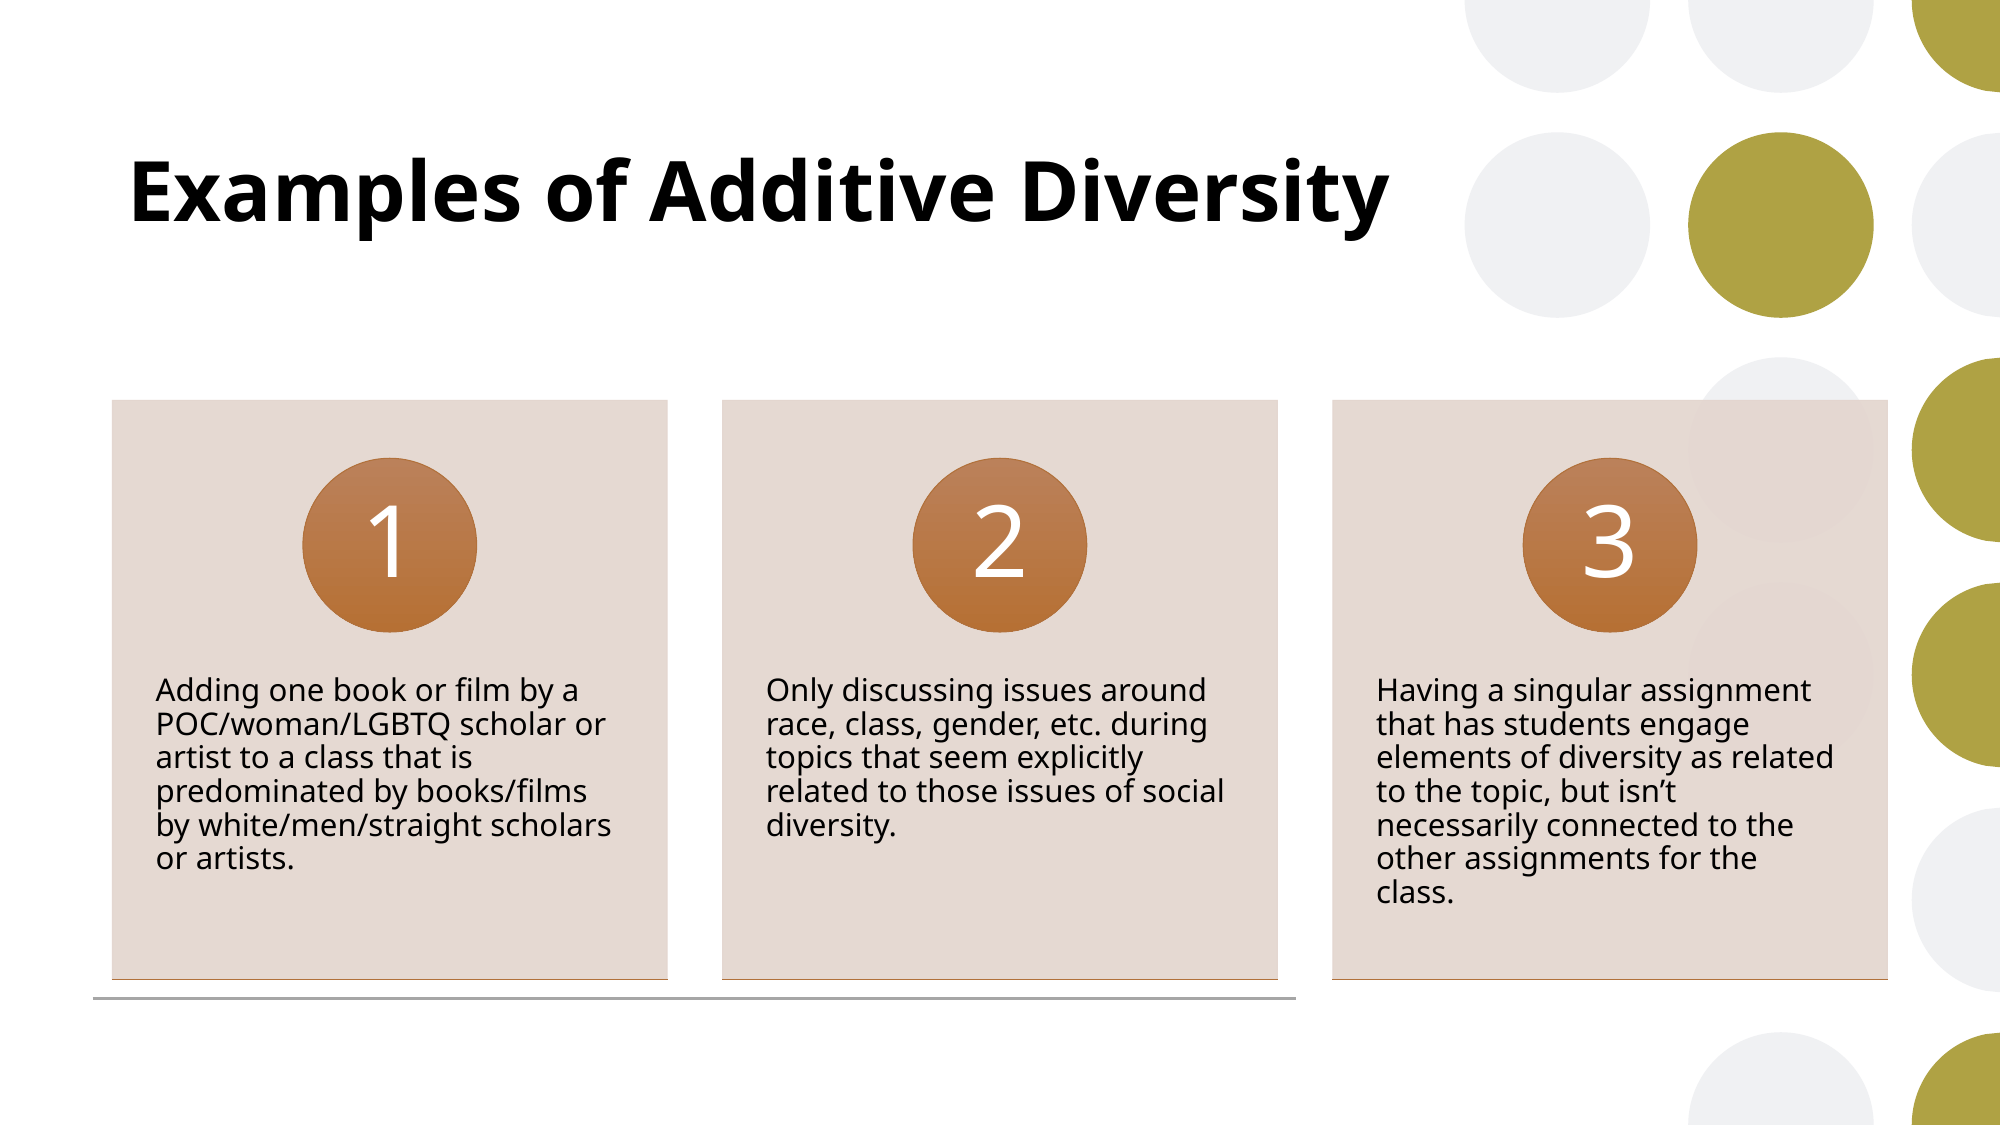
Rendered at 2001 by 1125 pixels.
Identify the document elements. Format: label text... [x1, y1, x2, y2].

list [112, 400, 1888, 980]
title Examples of Additive Diversity [112, 130, 1525, 343]
